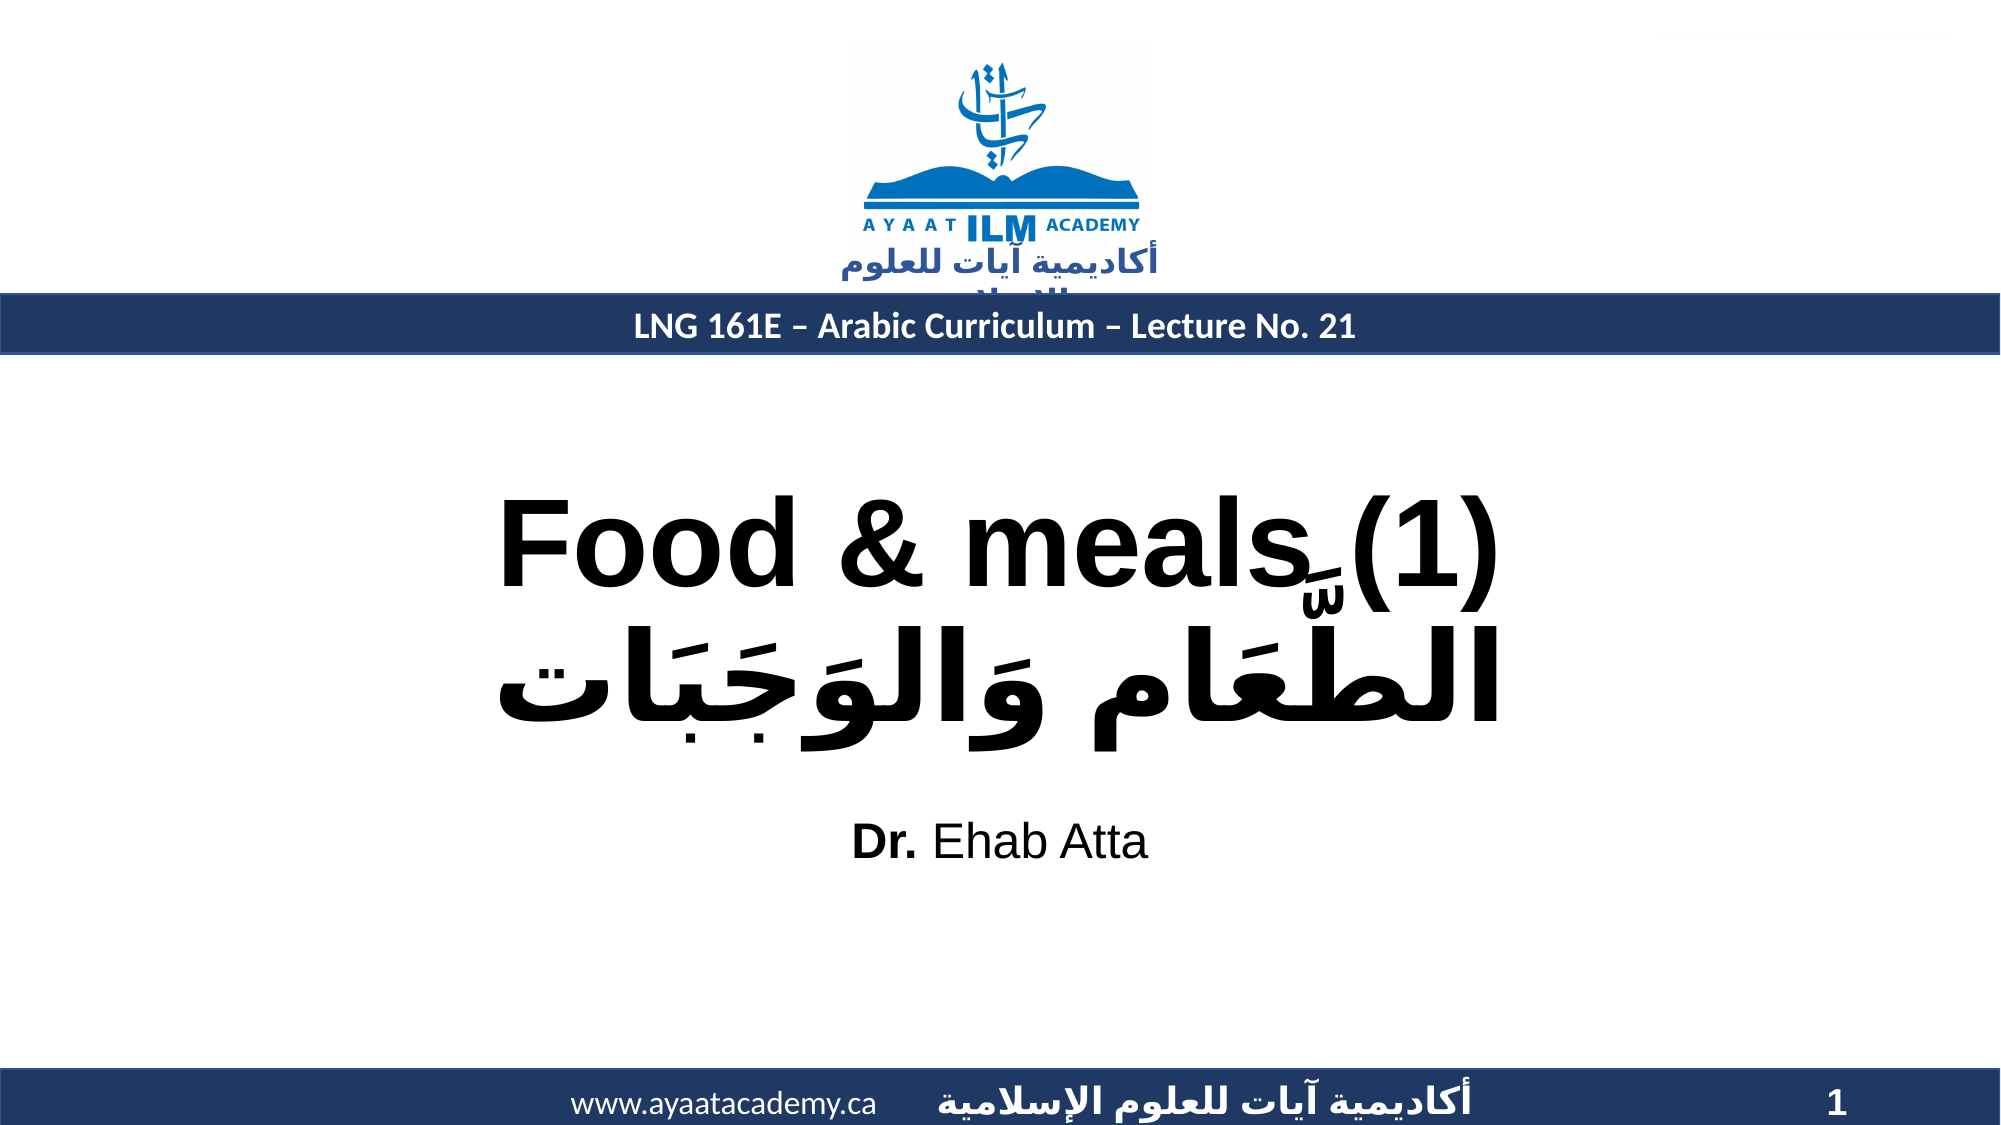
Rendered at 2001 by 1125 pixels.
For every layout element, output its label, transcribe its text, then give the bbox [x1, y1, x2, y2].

picture [850, 39, 1150, 259]
title Food & meals (1) الطَّعَام وَالوَجَبَات [249, 364, 1750, 757]
subtitle Dr. Ehab Atta [249, 771, 1750, 1043]
slide_number 1 [1412, 1070, 1863, 1125]
